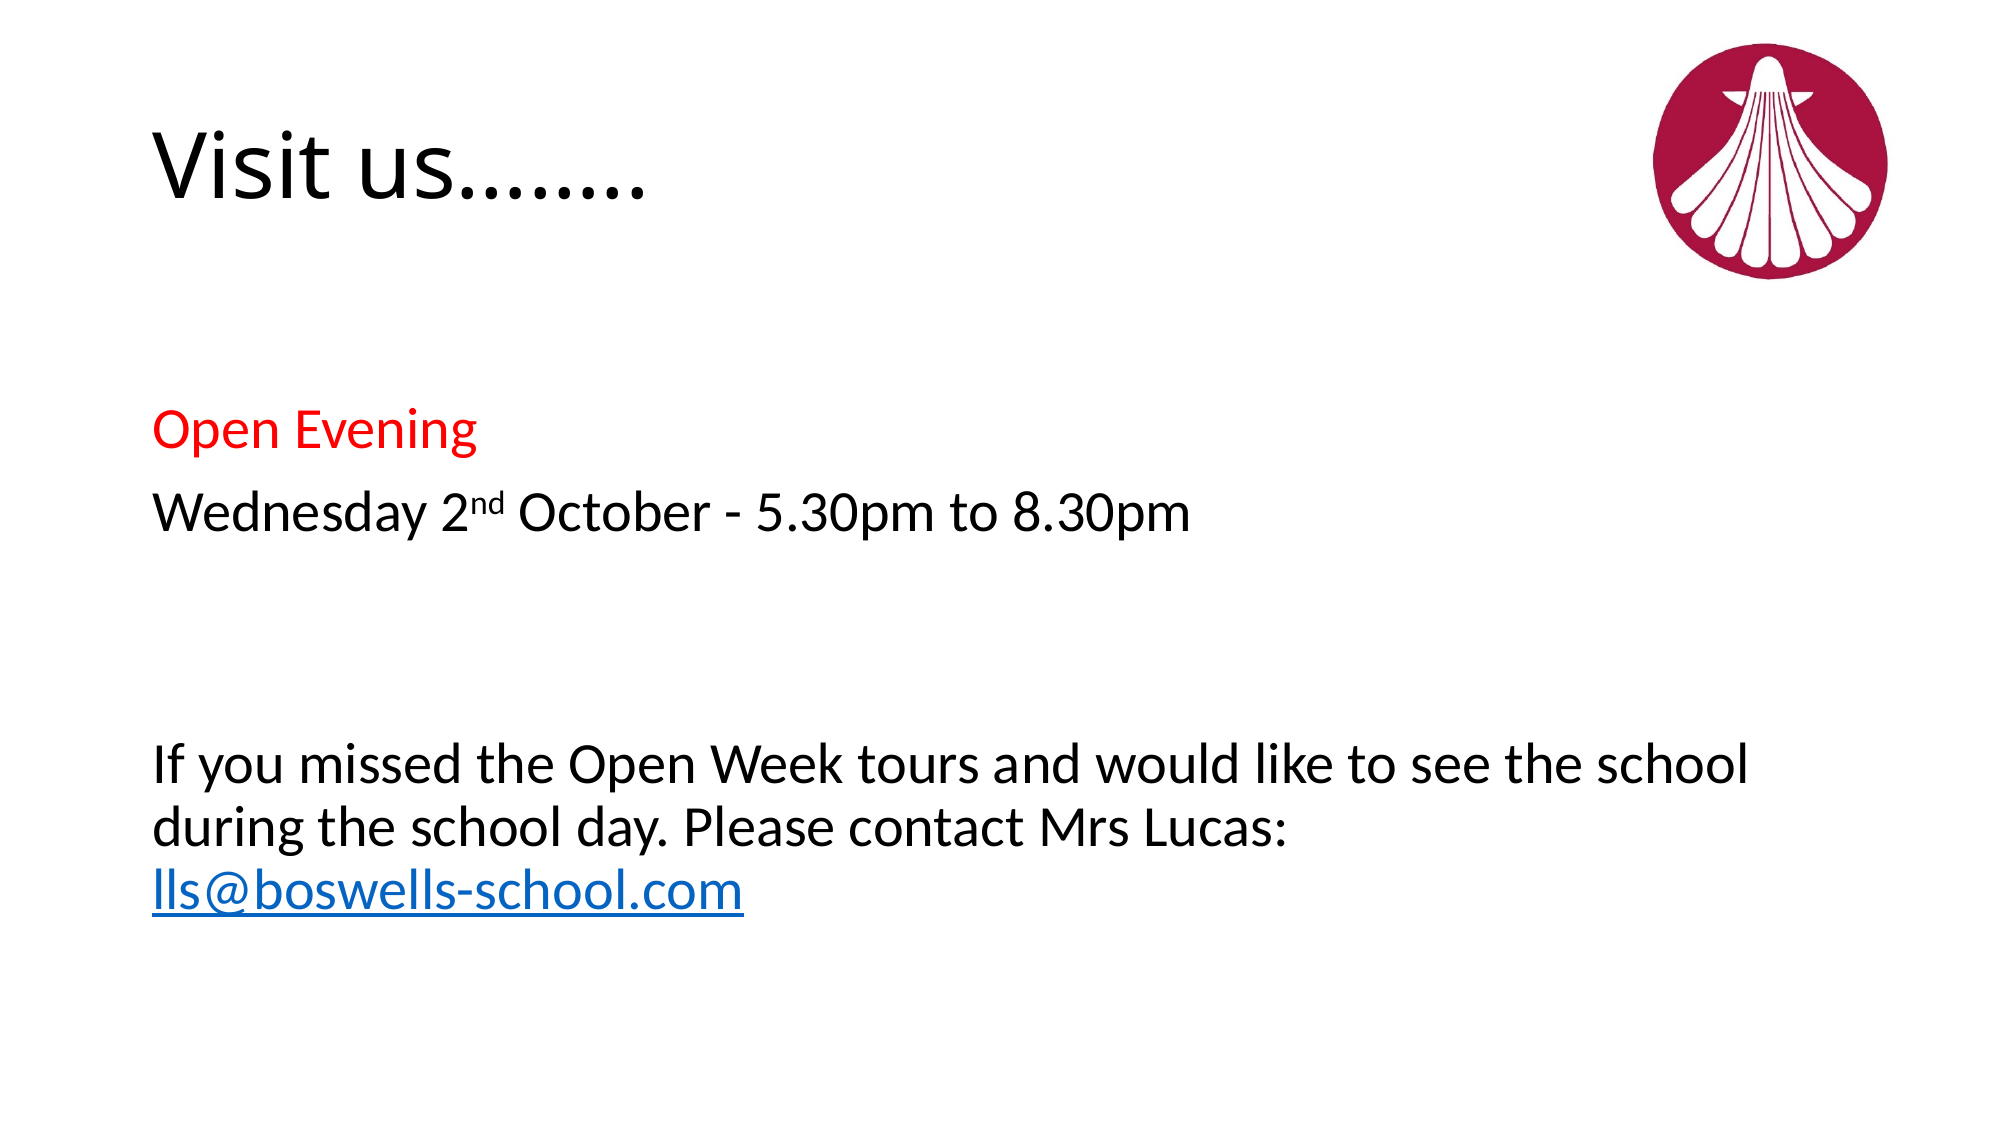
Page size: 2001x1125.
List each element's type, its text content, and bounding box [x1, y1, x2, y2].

title Visit us…….. [137, 59, 1641, 278]
list Open Evening Wednesday 2nd October - 5.30pm to 8.30pm If you missed the Open Week tours and would like to see the school during the school day. Please contact Mrs Lucas: lls@boswells-school.com [137, 299, 1863, 1014]
picture [1641, 39, 1898, 289]
